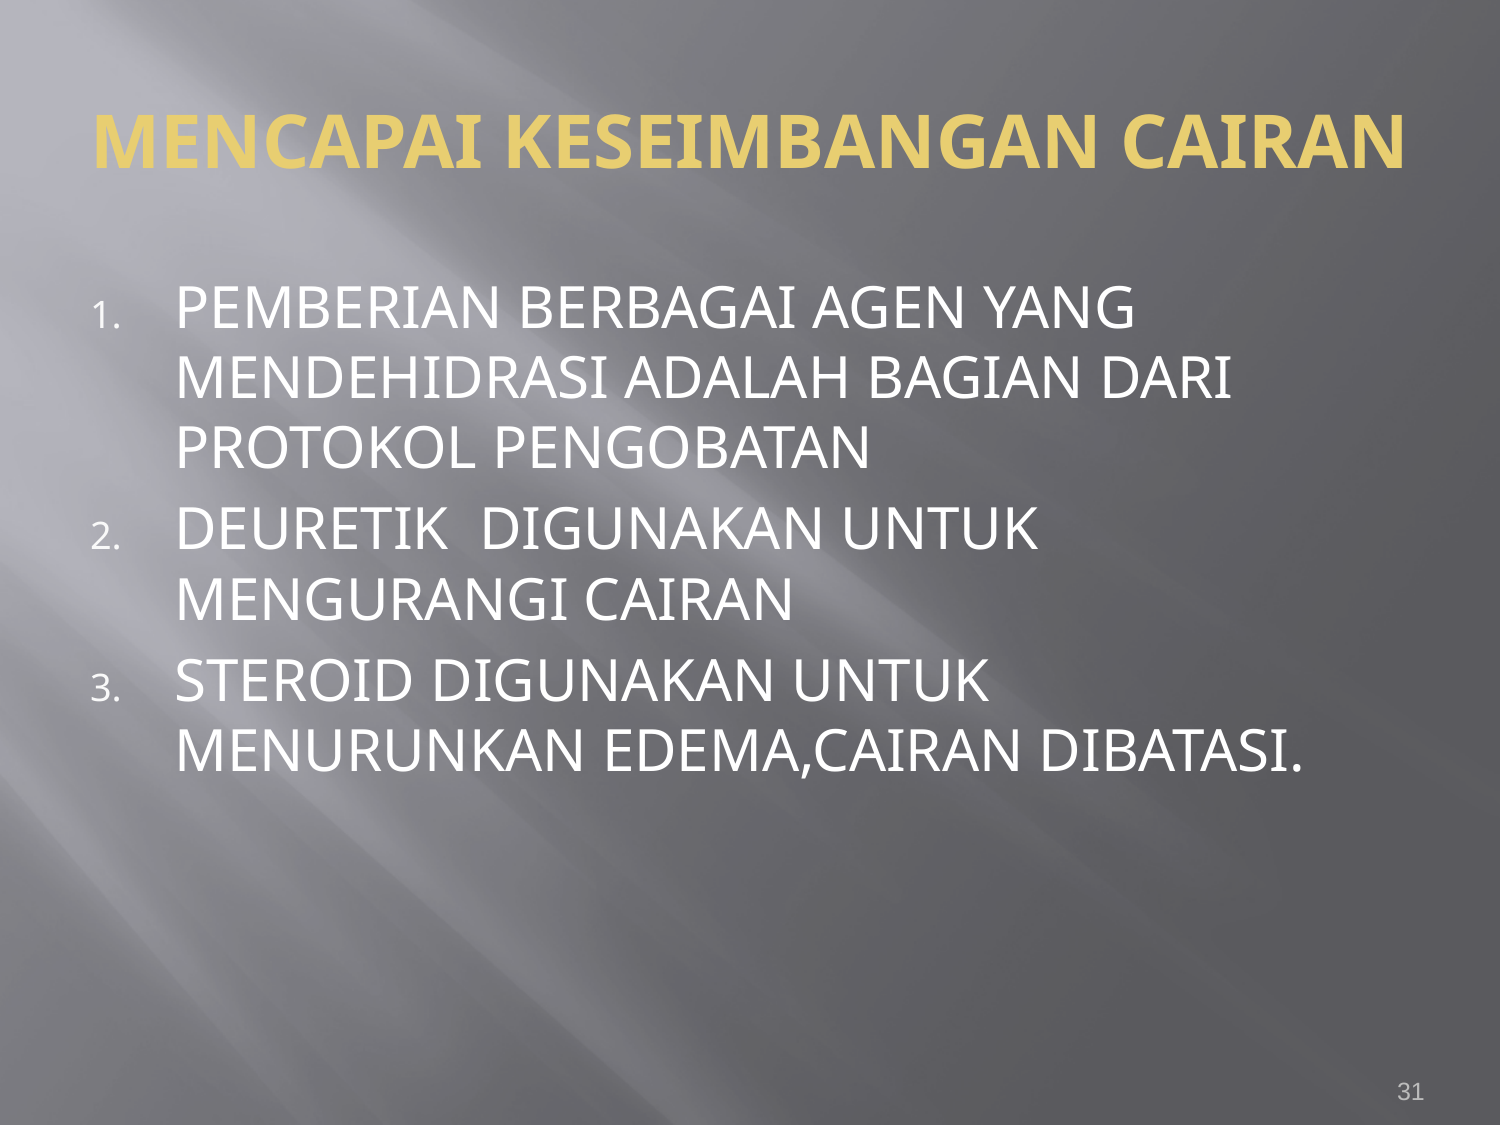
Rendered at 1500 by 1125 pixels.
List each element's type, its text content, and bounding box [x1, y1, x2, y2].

slide_number 31 [1299, 1052, 1425, 1113]
title MENCAPAI KESEIMBANGAN CAIRAN [75, 45, 1425, 233]
list PEMBERIAN BERBAGAI AGEN YANG MENDEHIDRASI ADALAH BAGIAN DARI PROTOKOL PENGOBATAN DEURETIK DIGUNAKAN UNTUK MENGURANGI CAIRAN STEROID DIGUNAKAN UNTUK MENURUNKAN EDEMA,CAIRAN DIBATASI. [75, 262, 1425, 1035]
